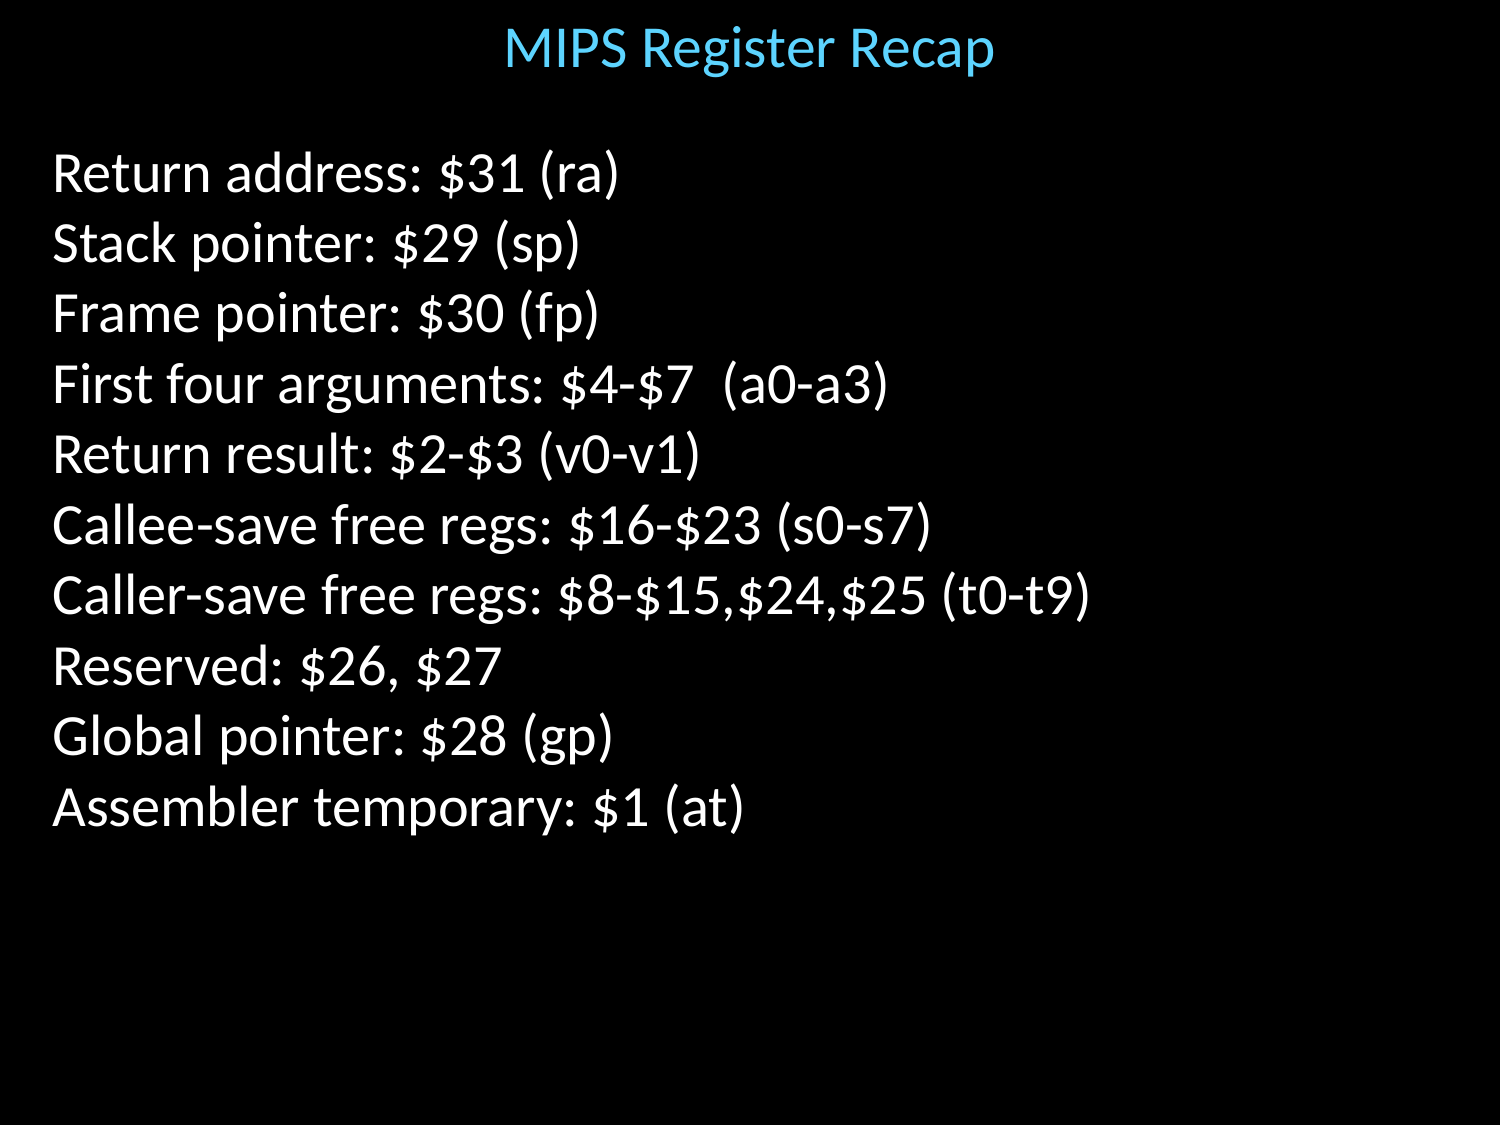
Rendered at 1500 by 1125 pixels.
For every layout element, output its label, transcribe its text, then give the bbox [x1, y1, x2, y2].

list Return address: $31 (ra) Stack pointer: $29 (sp) Frame pointer: $30 (fp) First four arguments: $4-$7 (a0-a3) Return result: $2-$3 (v0-v1) Callee-save free regs: $16-$23 (s0-s7) Caller-save free regs: $8-$15,$24,$25 (t0-t9) Reserved: $26, $27 Global pointer: $28 (gp) Assembler temporary: $1 (at) [37, 137, 1463, 1063]
title MIPS Register Recap [37, 0, 1463, 88]
